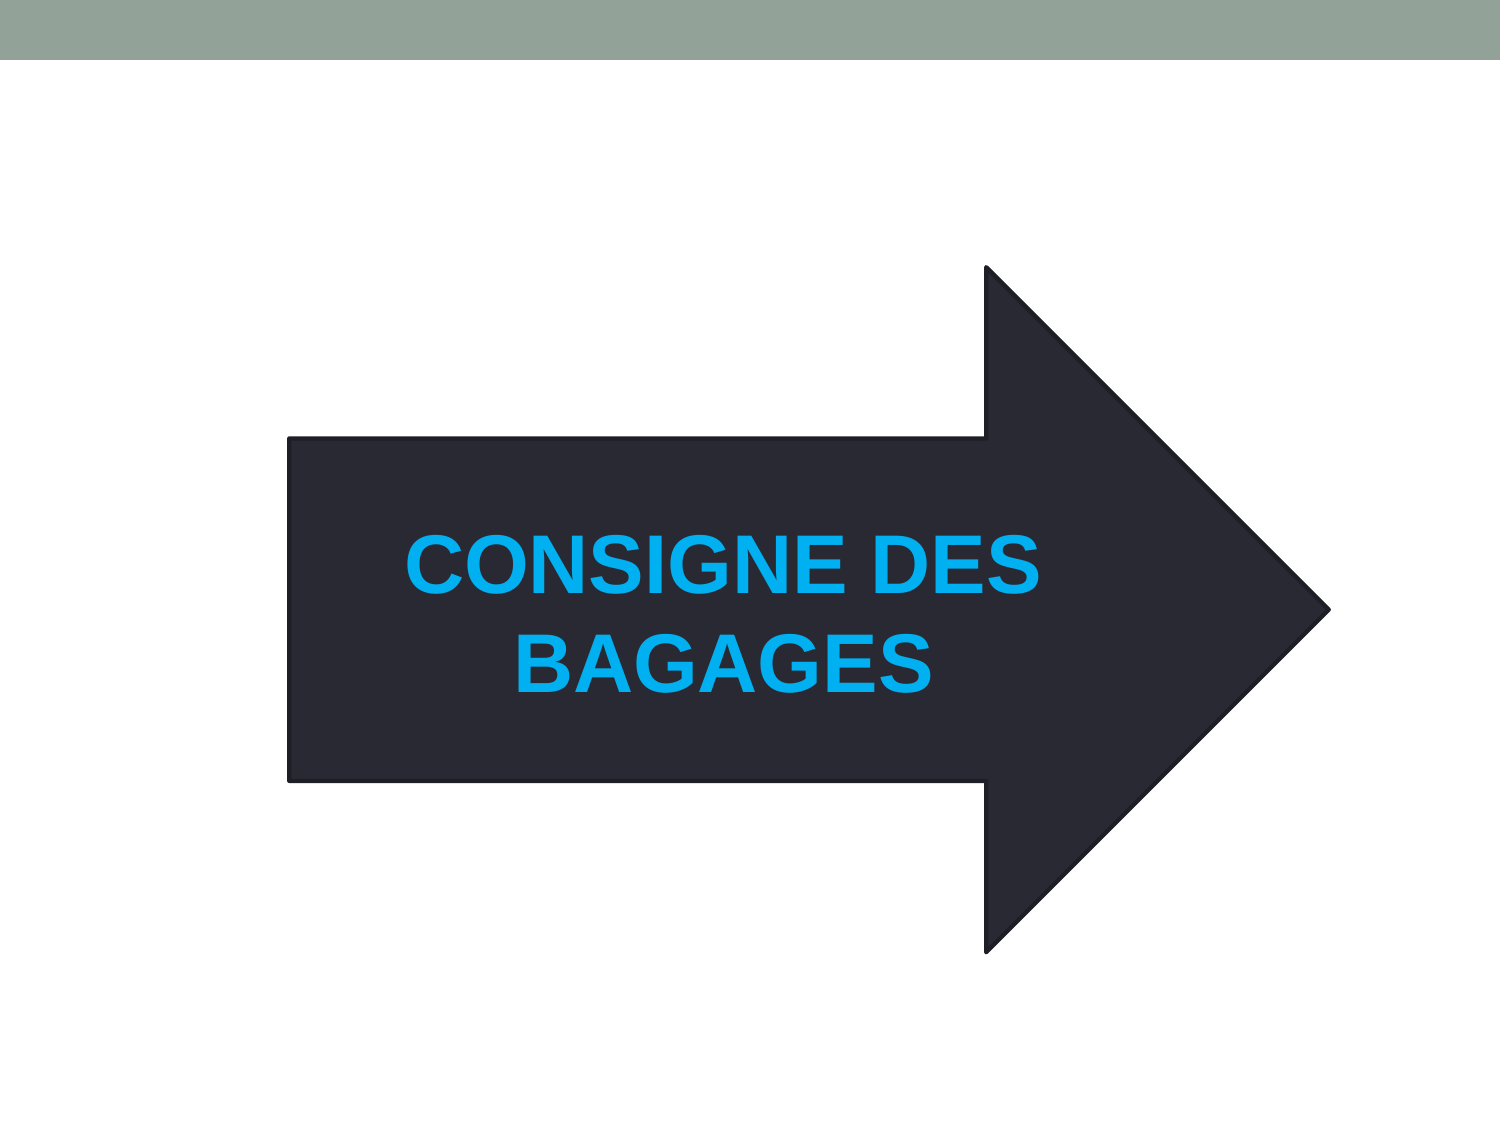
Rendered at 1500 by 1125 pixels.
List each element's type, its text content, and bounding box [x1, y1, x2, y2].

text_box CONSIGNE DES BAGAGES [287, 265, 1331, 955]
